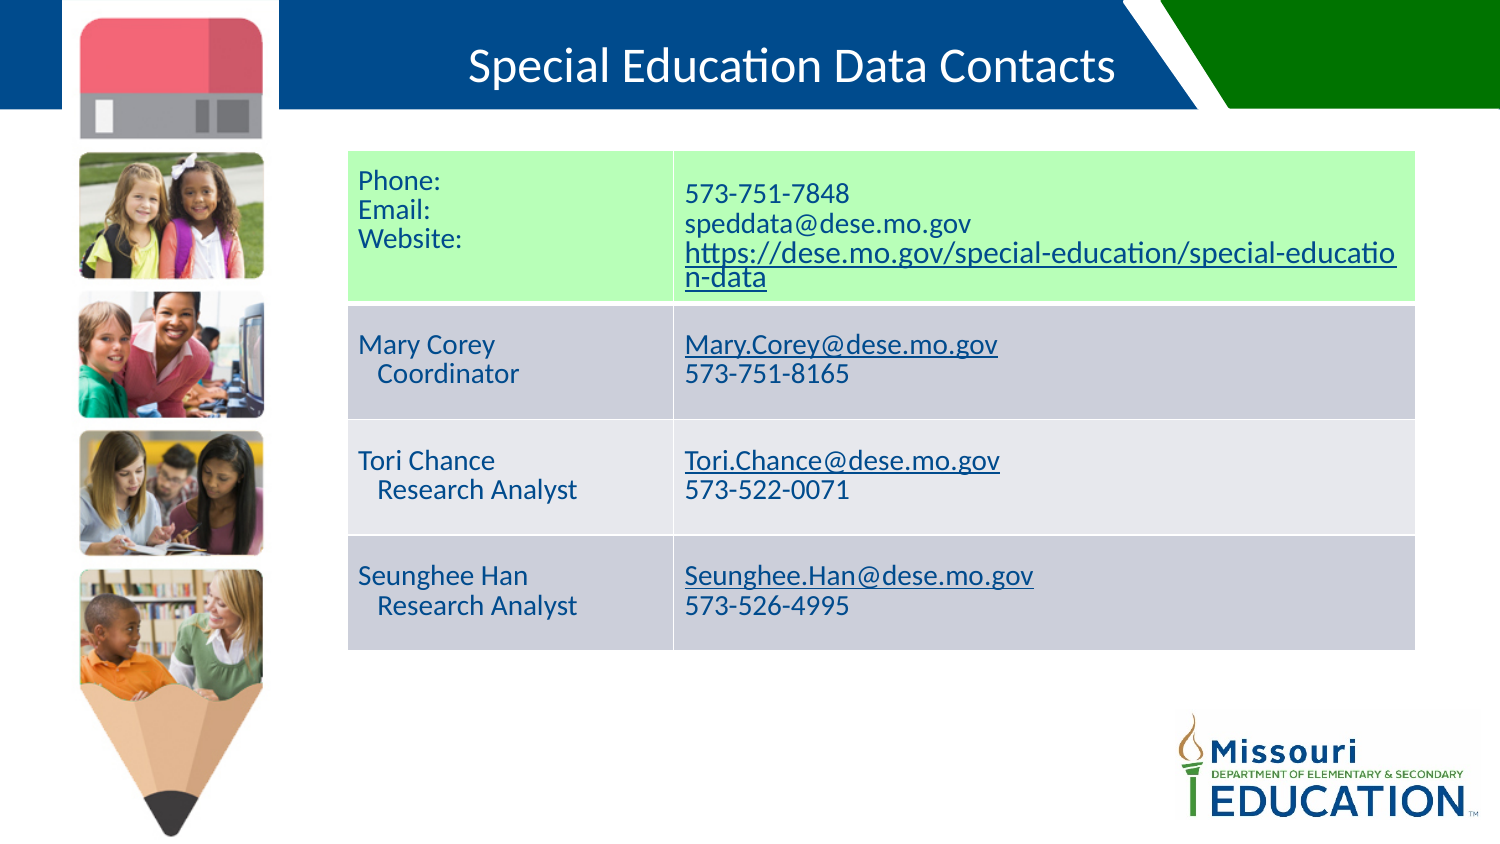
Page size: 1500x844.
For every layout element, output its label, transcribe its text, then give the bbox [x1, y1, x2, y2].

picture [1175, 709, 1481, 820]
table_cell Mary Corey Coordinator [348, 306, 673, 419]
table_cell Tori Chance Research Analyst [348, 420, 673, 534]
list Special Education Data Contacts [318, 24, 1247, 122]
table_header Phone: Email: Website: [348, 151, 673, 301]
table_header 573-751-7848 speddata@dese.mo.gov https://dese.mo.gov/special-education/special-education-data [674, 151, 1415, 301]
table_cell Tori.Chance@dese.mo.gov 573-522-0071 [674, 420, 1415, 534]
picture [62, 0, 279, 844]
table_cell Mary.Corey@dese.mo.gov 573-751-8165 [674, 306, 1415, 419]
table_cell Seunghee.Han@dese.mo.gov 573-526-4995 [674, 536, 1415, 650]
table_cell Seunghee Han Research Analyst [348, 536, 673, 650]
